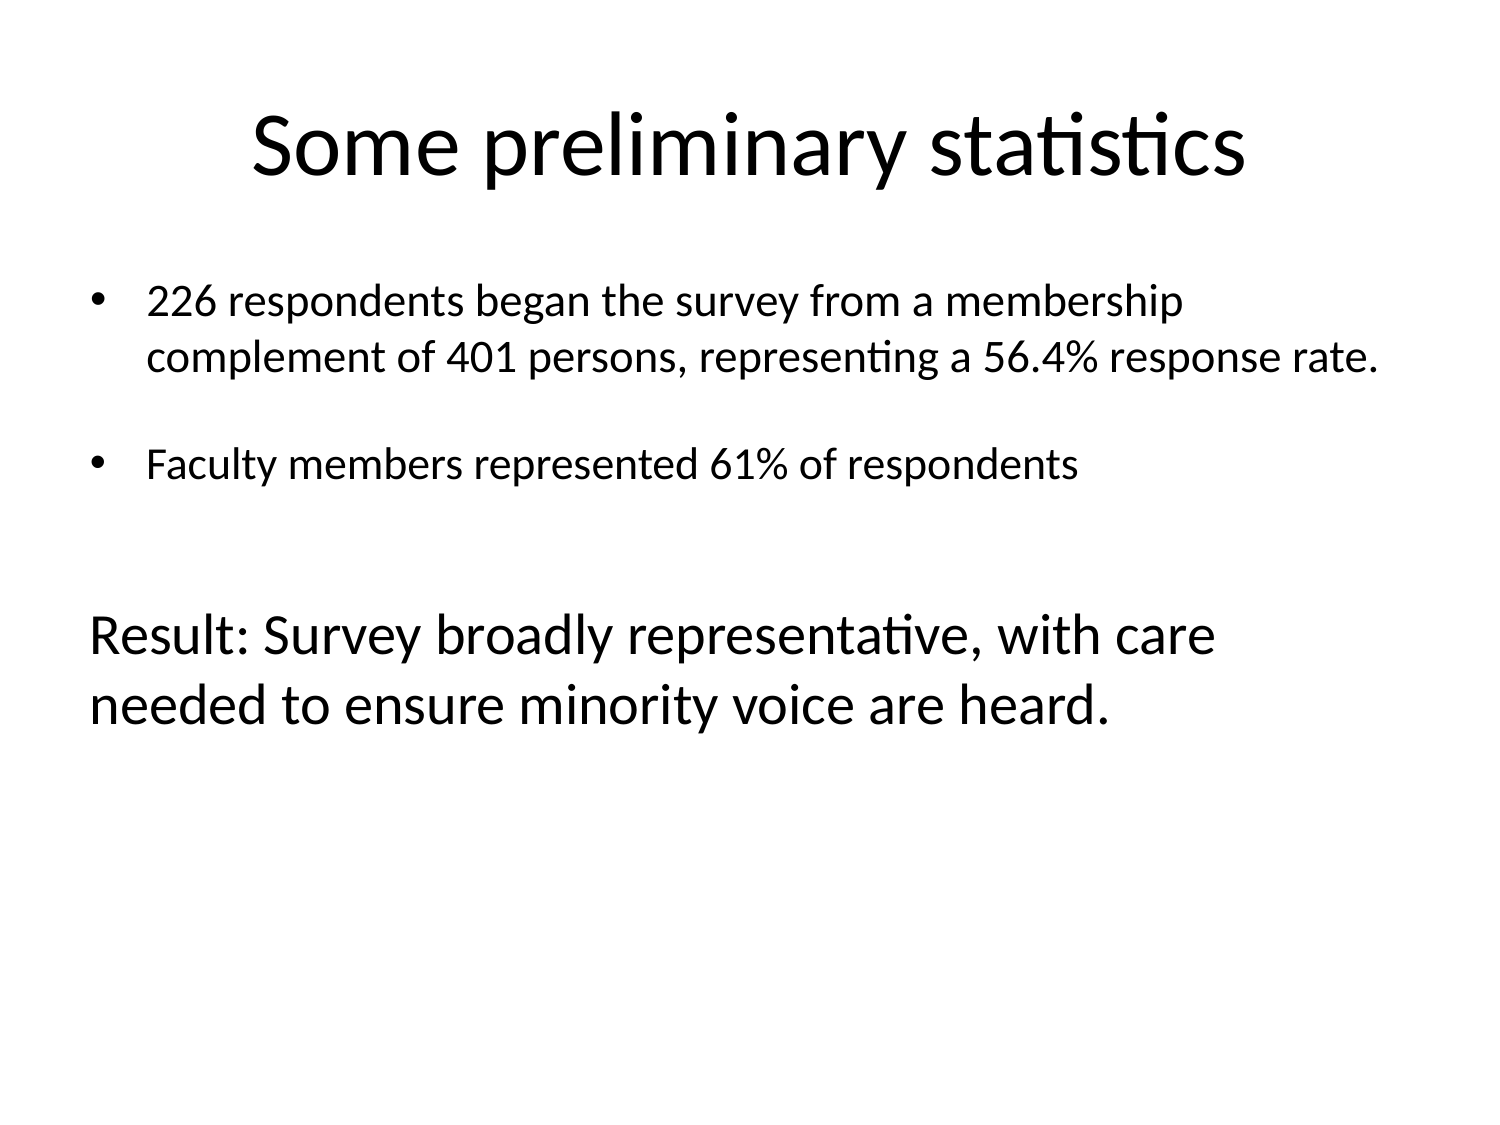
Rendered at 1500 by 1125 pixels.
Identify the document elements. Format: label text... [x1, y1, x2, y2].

text_box Faculty members represented 61% of respondents [74, 426, 1400, 497]
text_box Result: Survey broadly representative, with care needed to ensure minority voice are heard. [74, 588, 1330, 744]
list 226 respondents began the survey from a membership complement of 401 persons, representing a 56.4% response rate. [75, 262, 1425, 427]
title Some preliminary statistics [75, 45, 1425, 233]
